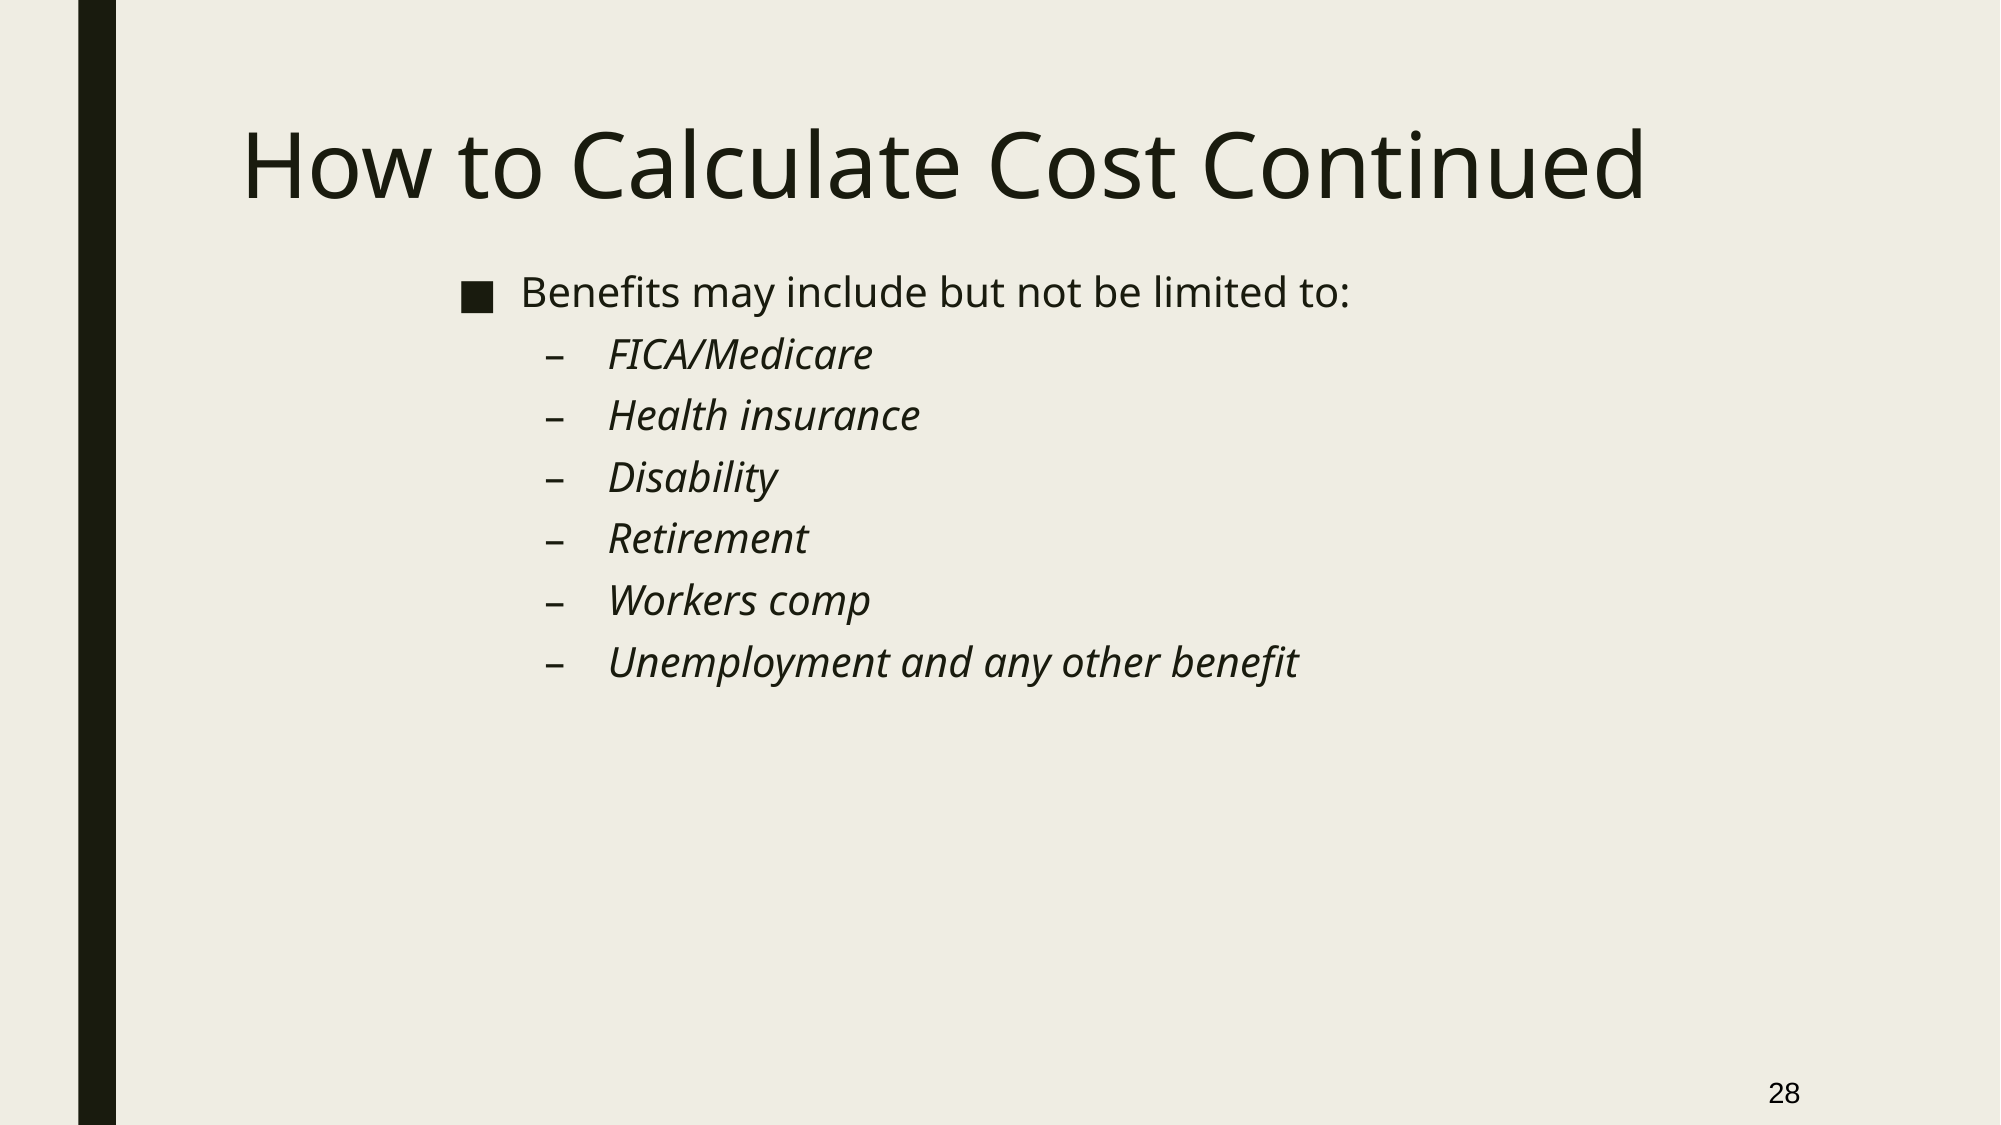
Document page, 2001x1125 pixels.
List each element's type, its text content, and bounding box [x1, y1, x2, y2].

slide_number 28 [1553, 1058, 1816, 1125]
list Benefits may include but not be limited to: FICA/Medicare Health insurance Disability Retirement Workers comp Unemployment and any other benefit [442, 262, 1718, 1025]
title How to Calculate Cost Continued [225, 112, 1800, 357]
